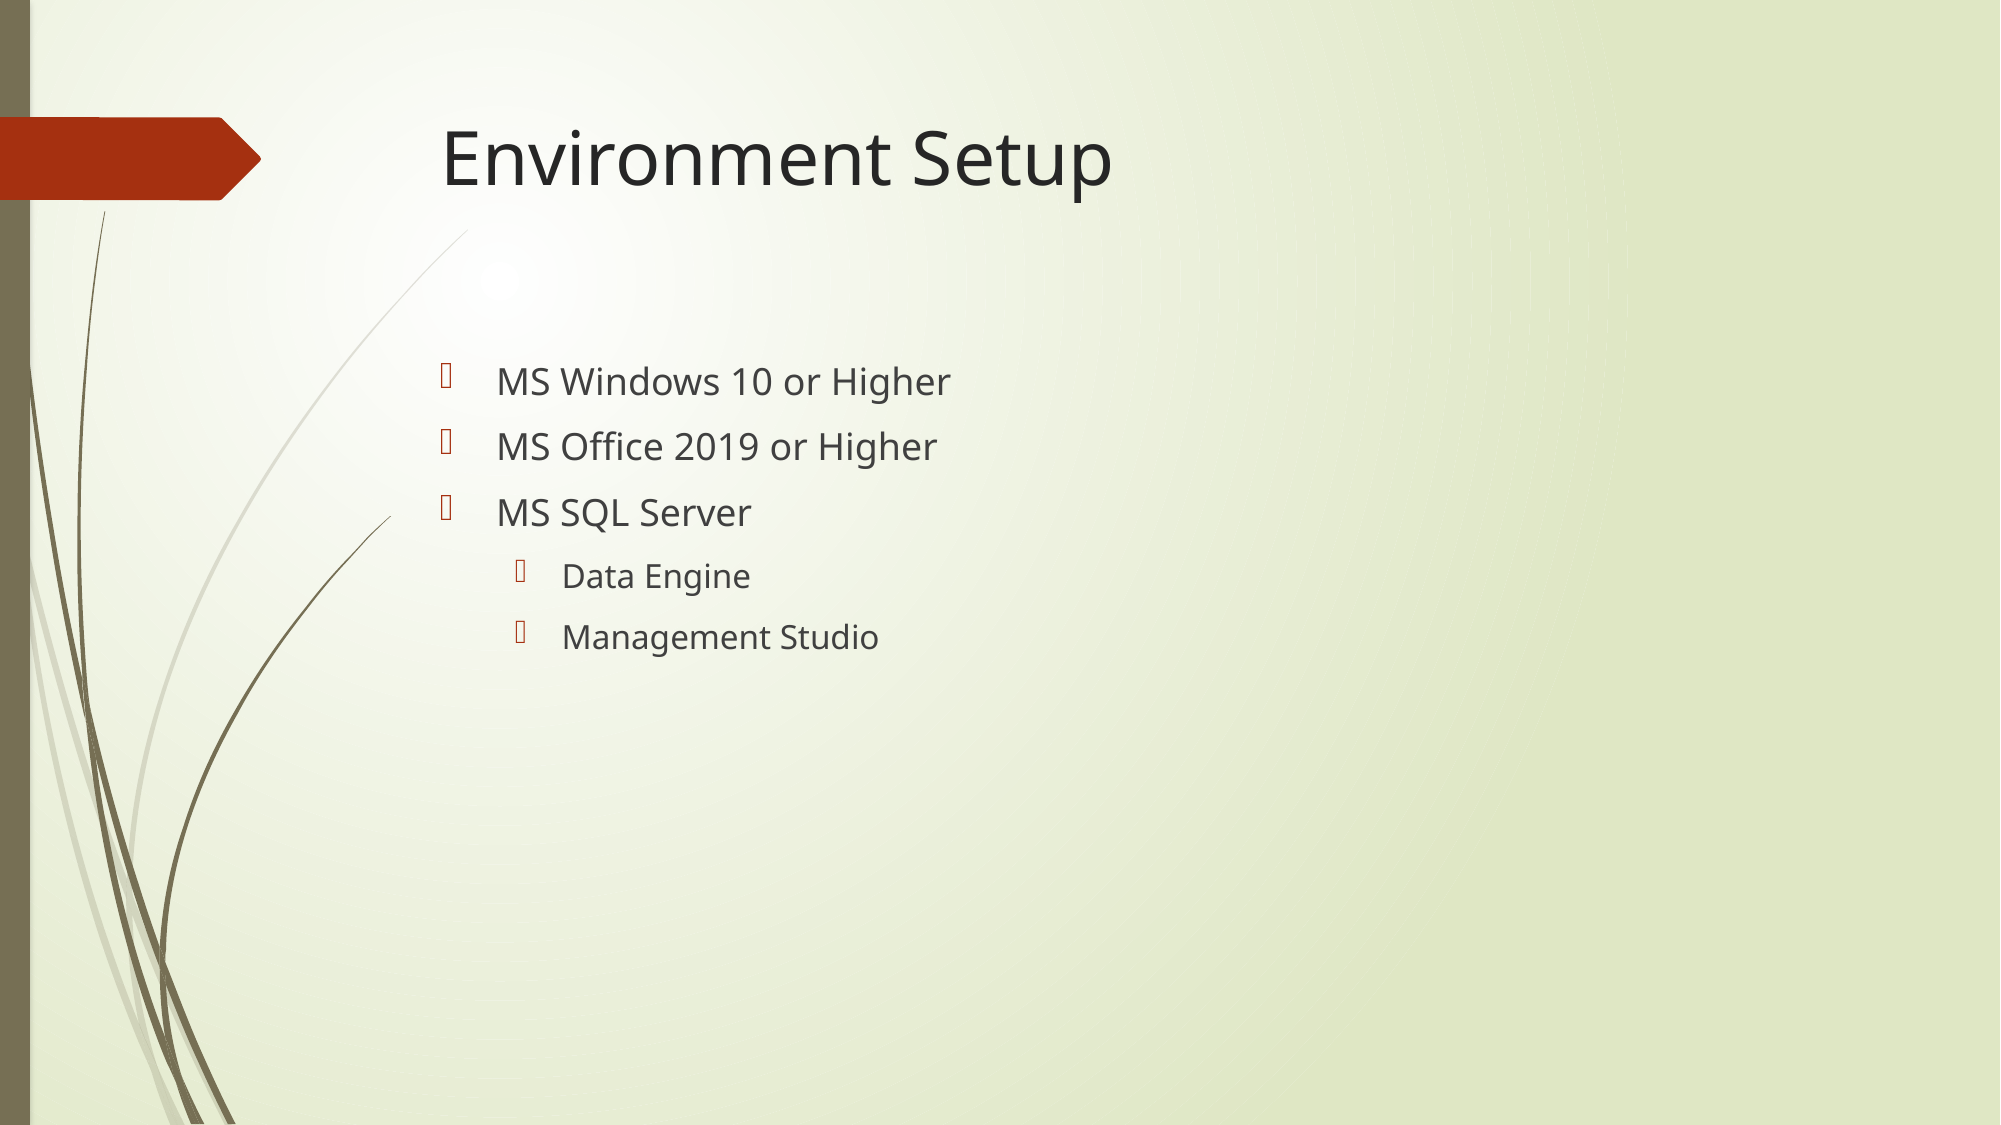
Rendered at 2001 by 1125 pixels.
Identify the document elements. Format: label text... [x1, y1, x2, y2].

title Environment Setup [425, 102, 1888, 313]
list MS Windows 10 or Higher MS Office 2019 or Higher MS SQL Server Data Engine Management Studio [424, 350, 1888, 970]
